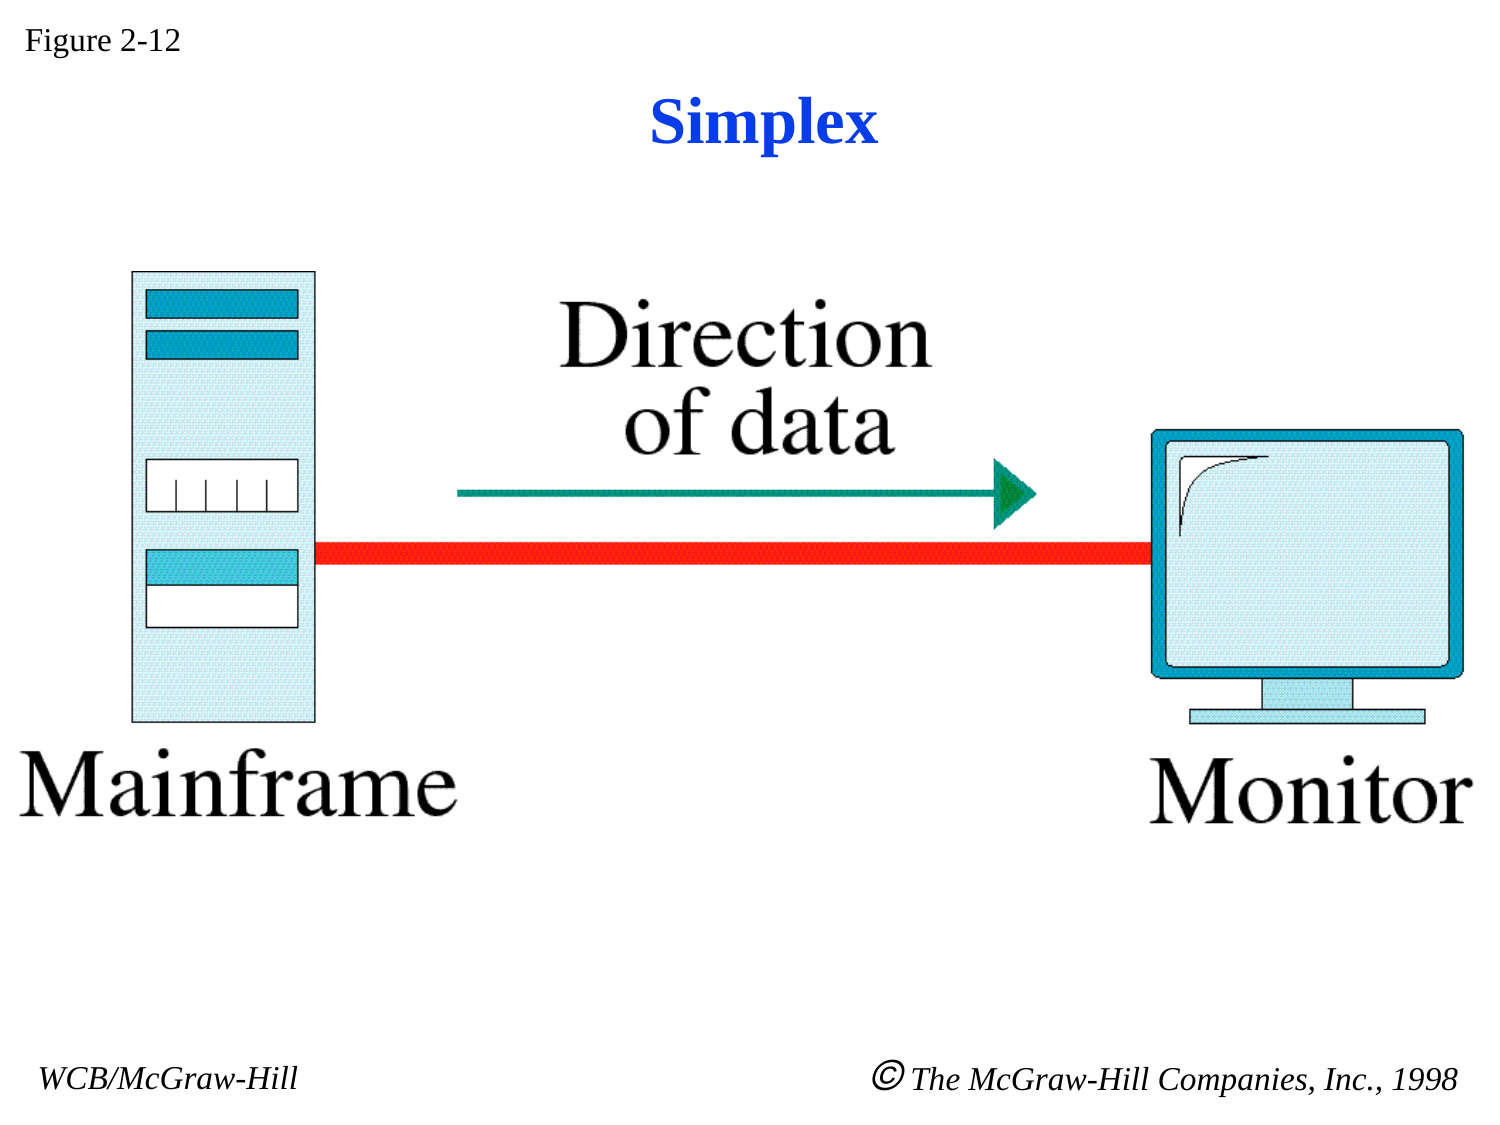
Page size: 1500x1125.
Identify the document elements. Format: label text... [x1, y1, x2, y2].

text_box  The McGraw-Hill Companies, Inc., 1998 [854, 1041, 1475, 1107]
text_box Figure 2-12 [10, 11, 197, 66]
text_box Simplex [634, 69, 895, 164]
text_box WCB/McGraw-Hill [22, 1048, 314, 1104]
picture [17, 270, 1474, 846]
